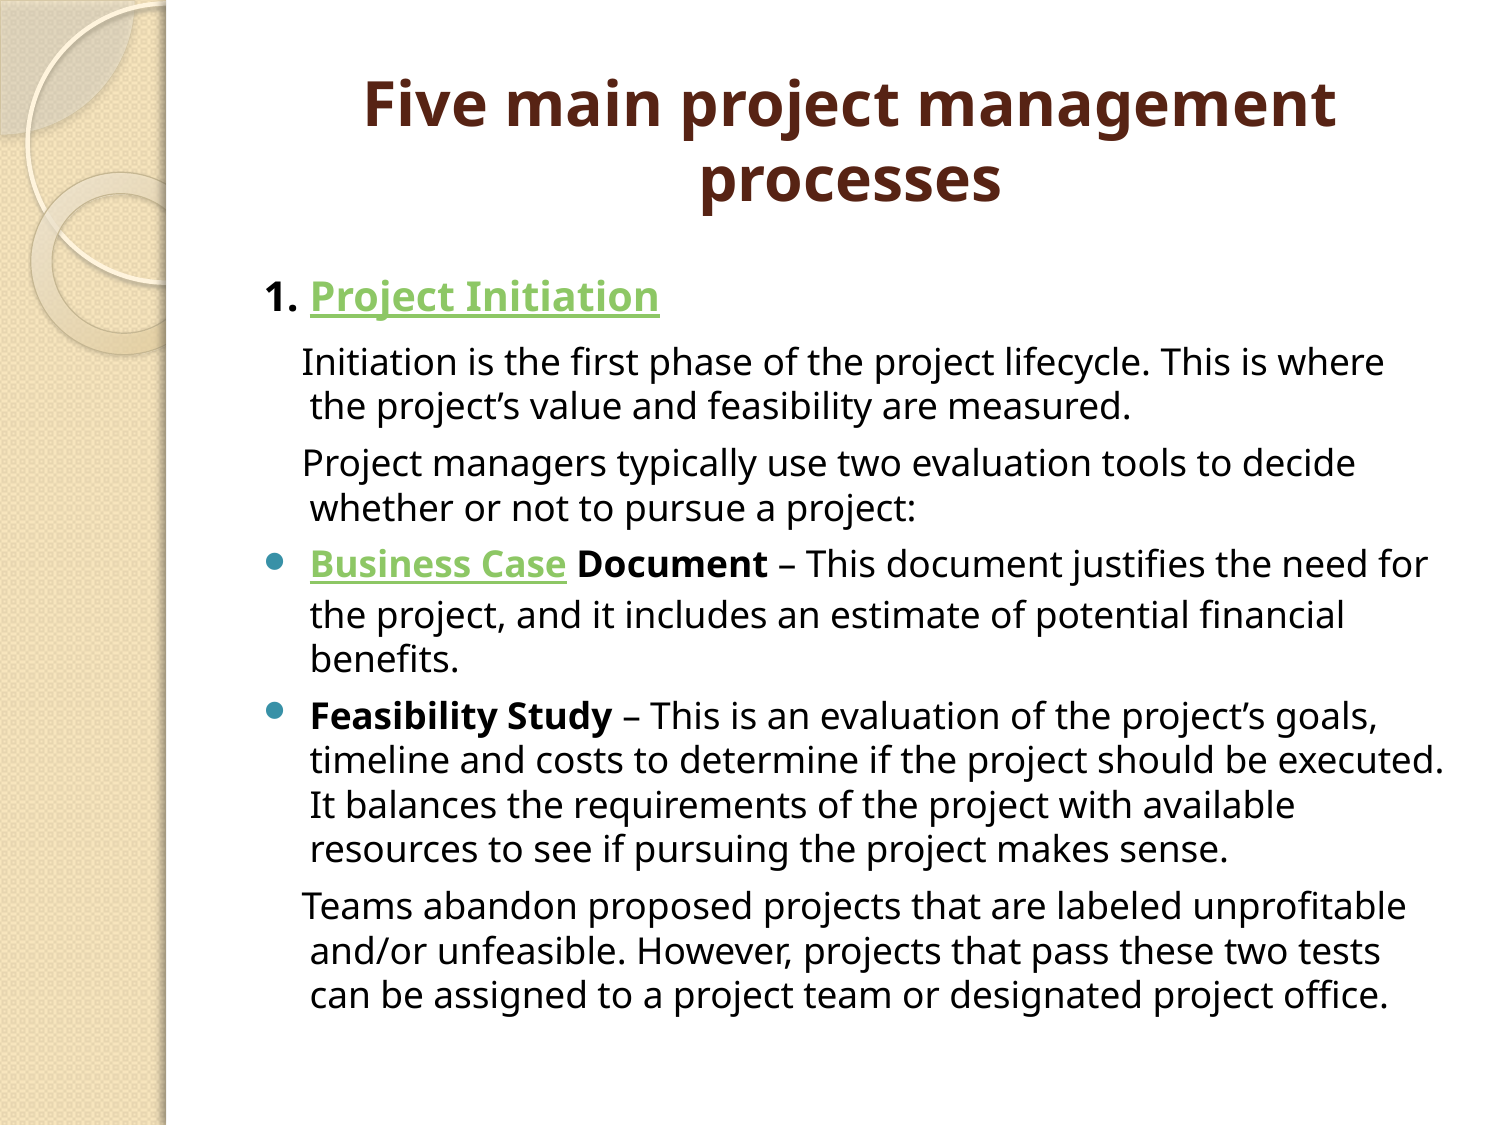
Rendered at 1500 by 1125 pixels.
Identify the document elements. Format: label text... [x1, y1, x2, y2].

title Five main project management processes [235, 45, 1466, 233]
list 1. Project Initiation Initiation is the first phase of the project lifecycle. This is where the project’s value and feasibility are measured. Project managers typically use two evaluation tools to decide whether or not to pursue a project: Business Case Document – This document justifies the need for the project, and it includes an estimate of potential financial benefits. Feasibility Study – This is an evaluation of the project’s goals, timeline and costs to determine if the project should be executed. It balances the requirements of the project with available resources to see if pursuing the project makes sense. Teams abandon proposed projects that are labeled unprofitable and/or unfeasible. However, projects that pass these two tests can be assigned to a project team or designated project office. [235, 262, 1466, 1025]
